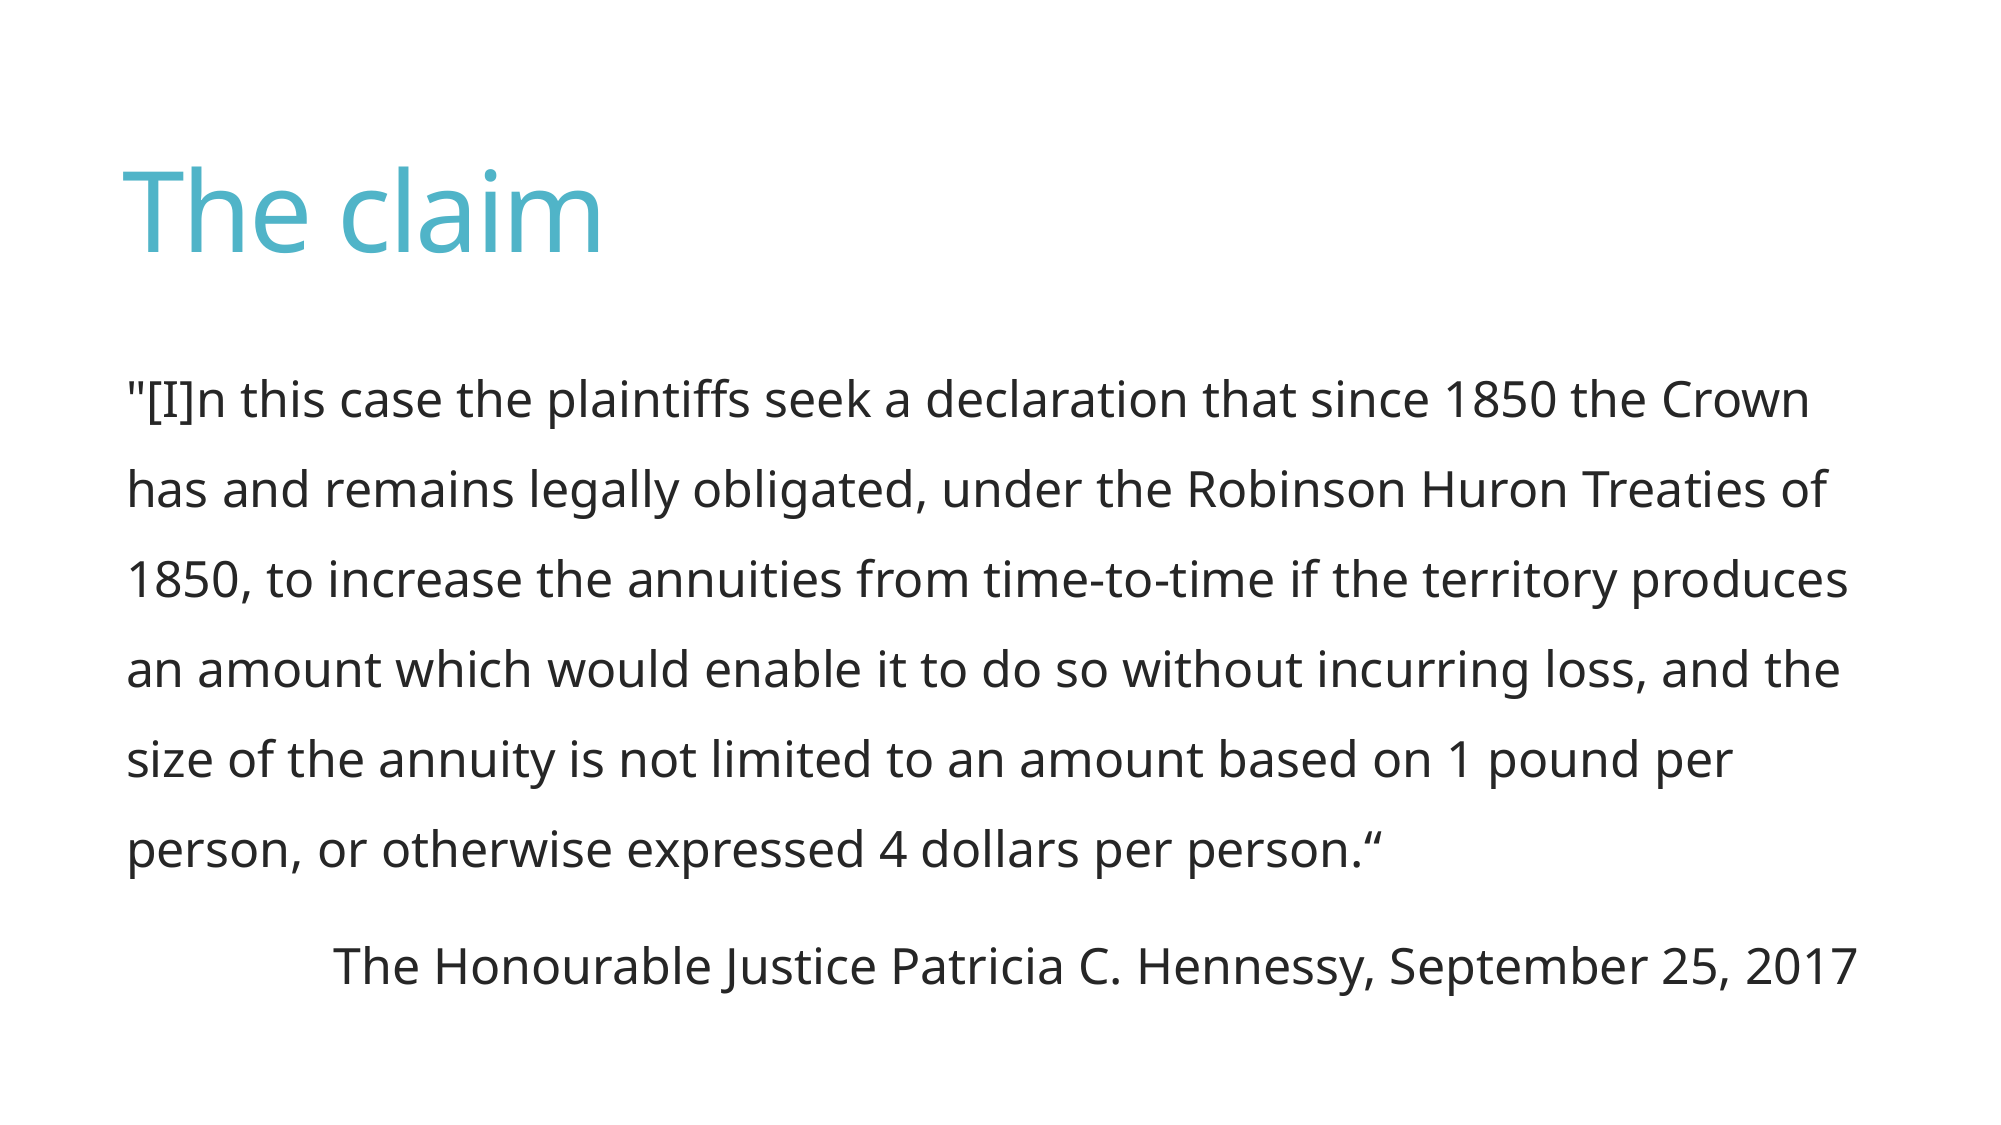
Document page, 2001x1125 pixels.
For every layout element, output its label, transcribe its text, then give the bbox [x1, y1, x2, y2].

list "[I]n this case the plaintiffs seek a declaration that since 1850 the Crown has and remains legally obligated, under the Robinson Huron Treaties of 1850, to increase the annuities from time-to-time if the territory produces an amount which would enable it to do so without incurring loss, and the size of the annuity is not limited to an amount based on 1 pound per person, or otherwise expressed 4 dollars per person.“ The Honourable Justice Patricia C. Hennessy, September 25, 2017 [111, 329, 1876, 948]
title The claim [107, 81, 1875, 354]
